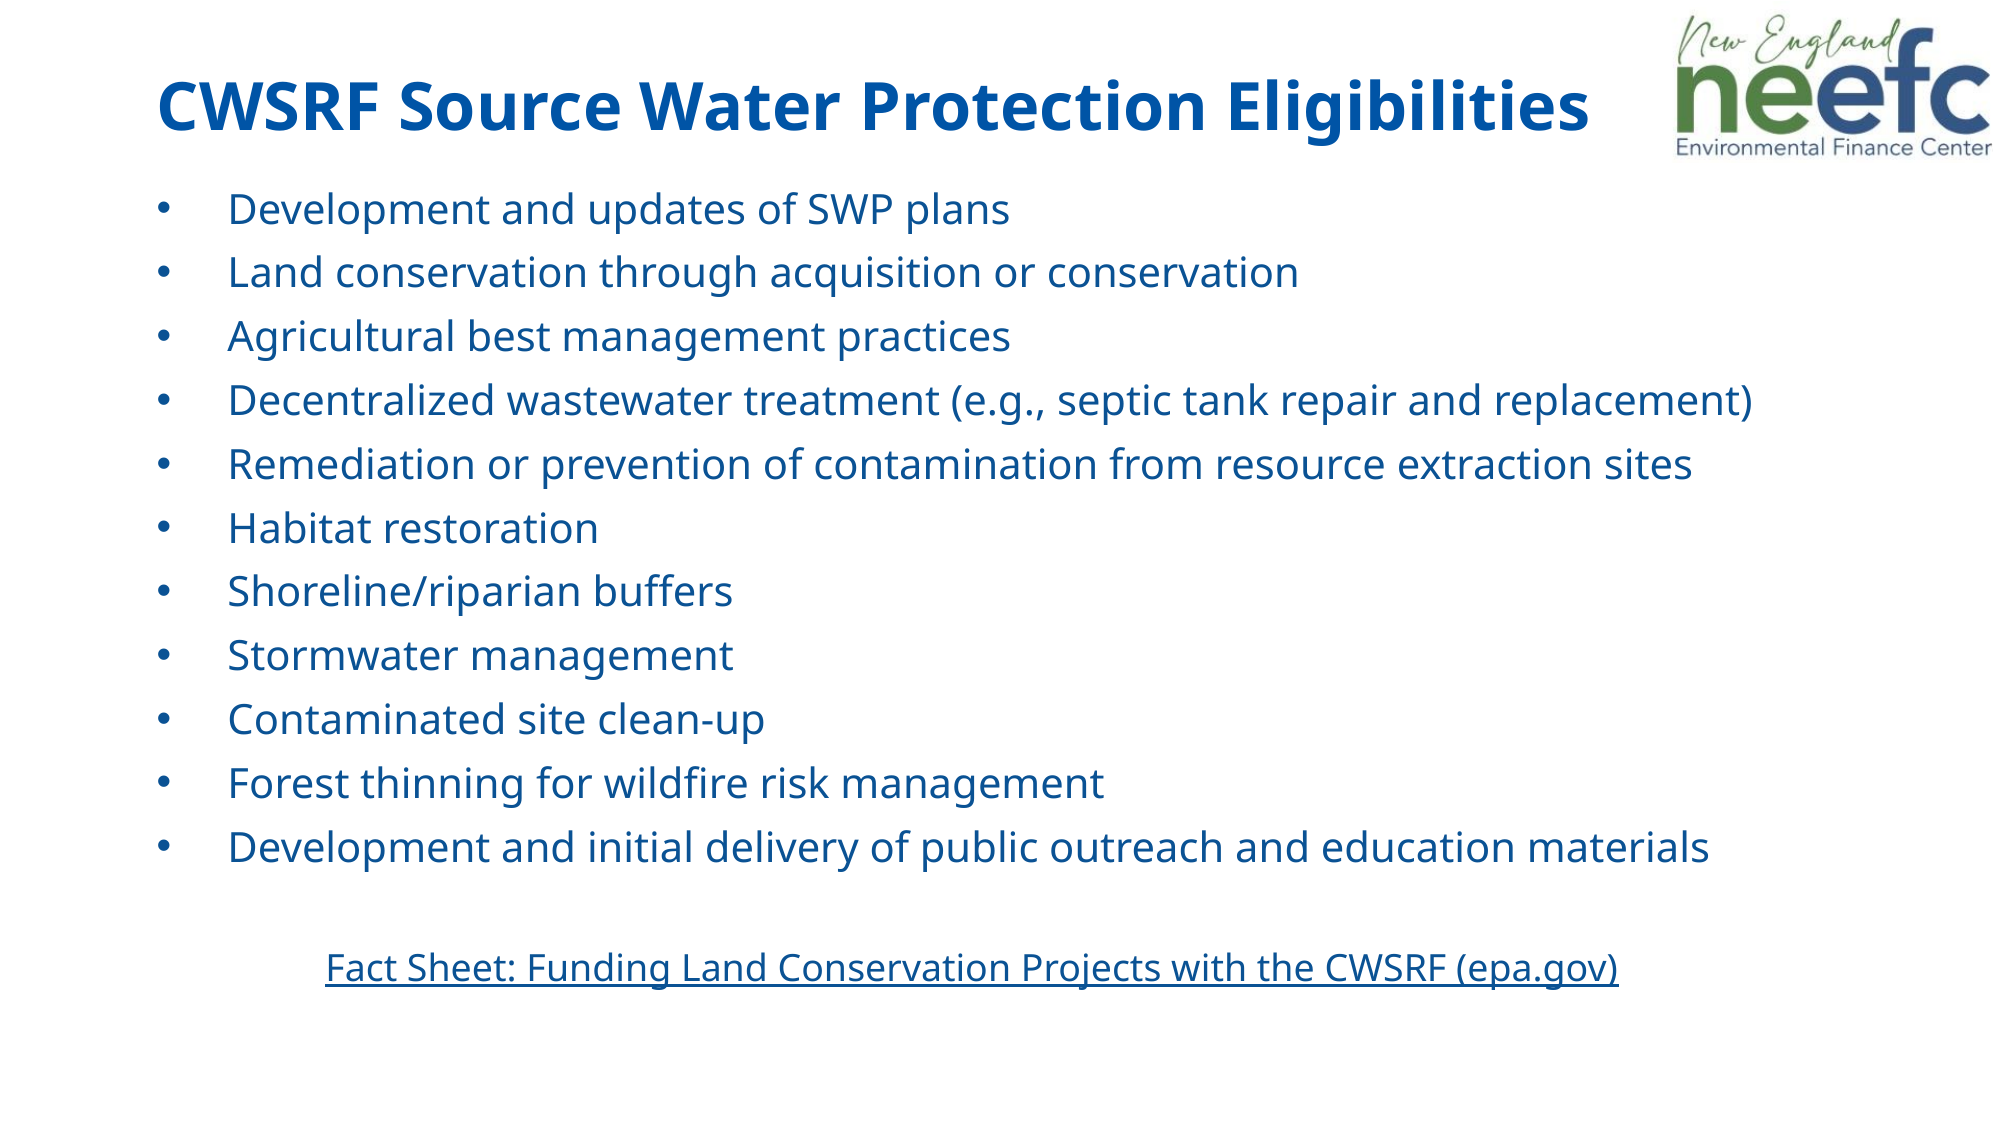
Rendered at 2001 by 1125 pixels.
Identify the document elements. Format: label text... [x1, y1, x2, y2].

picture [1669, 1, 1994, 164]
text_box Development and updates of SWP plans Land conservation through acquisition or conservation Agricultural best management practices Decentralized wastewater treatment (e.g., septic tank repair and replacement) Remediation or prevention of contamination from resource extraction sites Habitat restoration Shoreline/riparian buffers Stormwater management Contaminated site clean-up Forest thinning for wildfire risk management Development and initial delivery of public outreach and education materials Fact Sheet: Funding Land Conservation Projects with the CWSRF (epa.gov) [154, 180, 1838, 995]
title CWSRF Source Water Protection Eligibilities [154, 7, 1880, 198]
